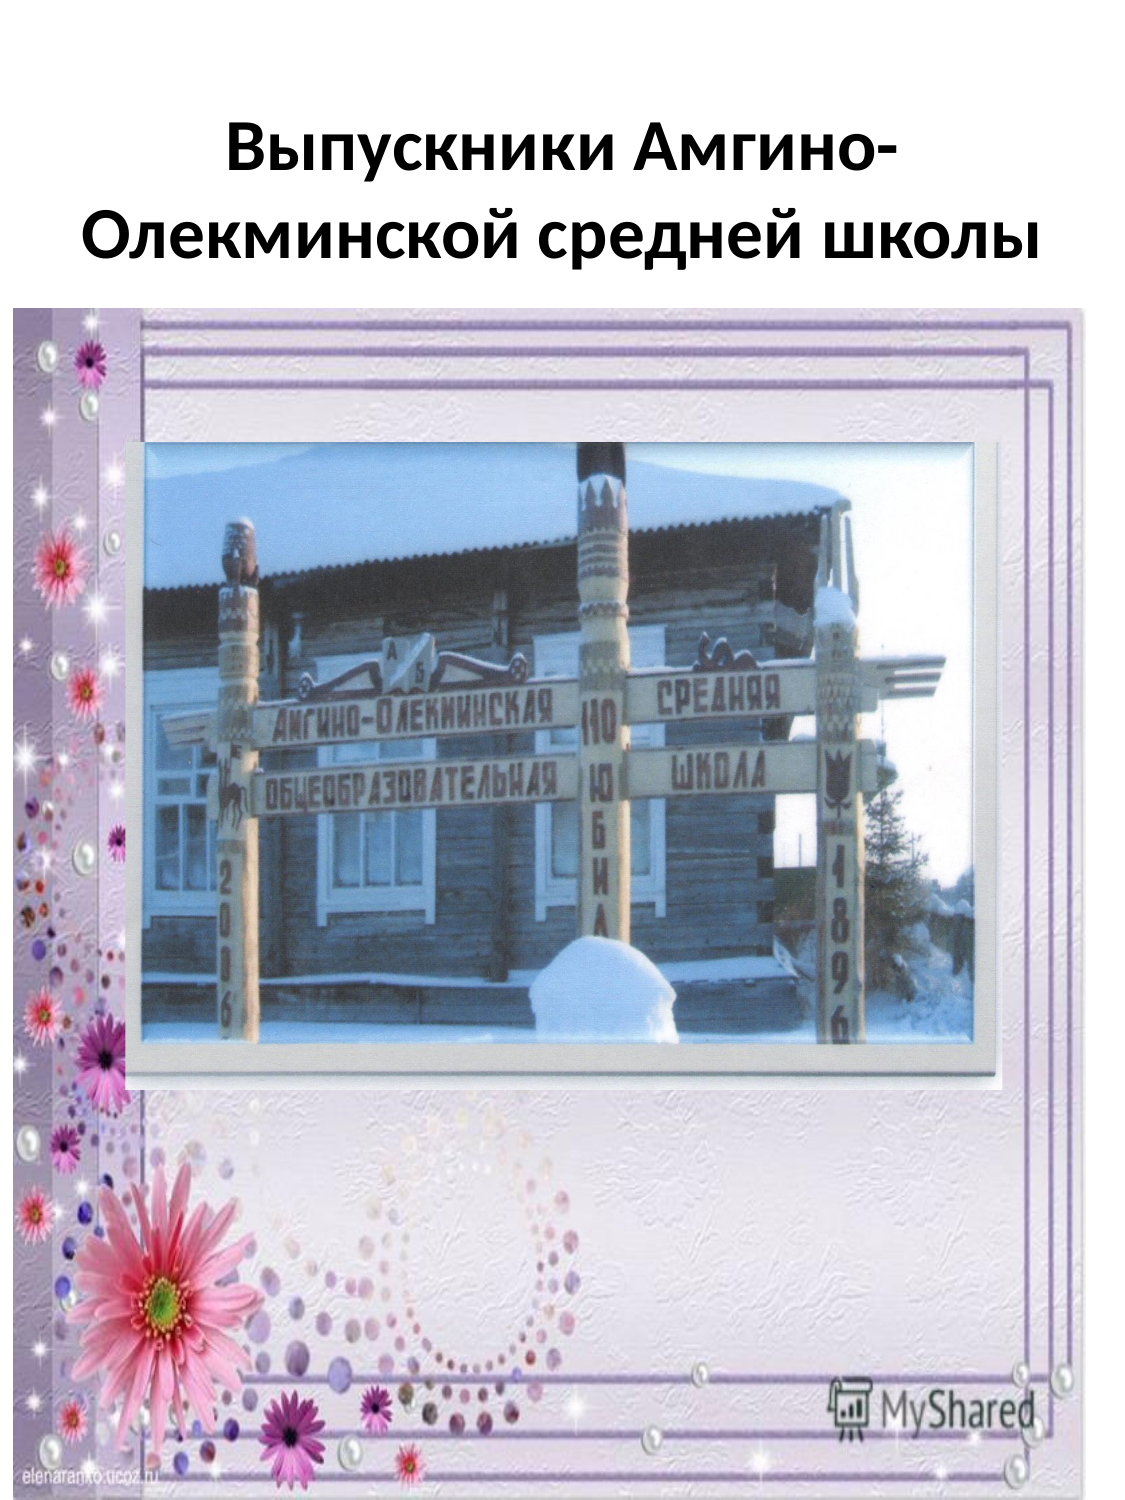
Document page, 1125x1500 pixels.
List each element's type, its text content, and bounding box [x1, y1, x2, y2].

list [12, 308, 1086, 1500]
picture [125, 442, 1003, 1091]
title Выпускники Амгино- Олекминской средней школы [56, 60, 1069, 307]
